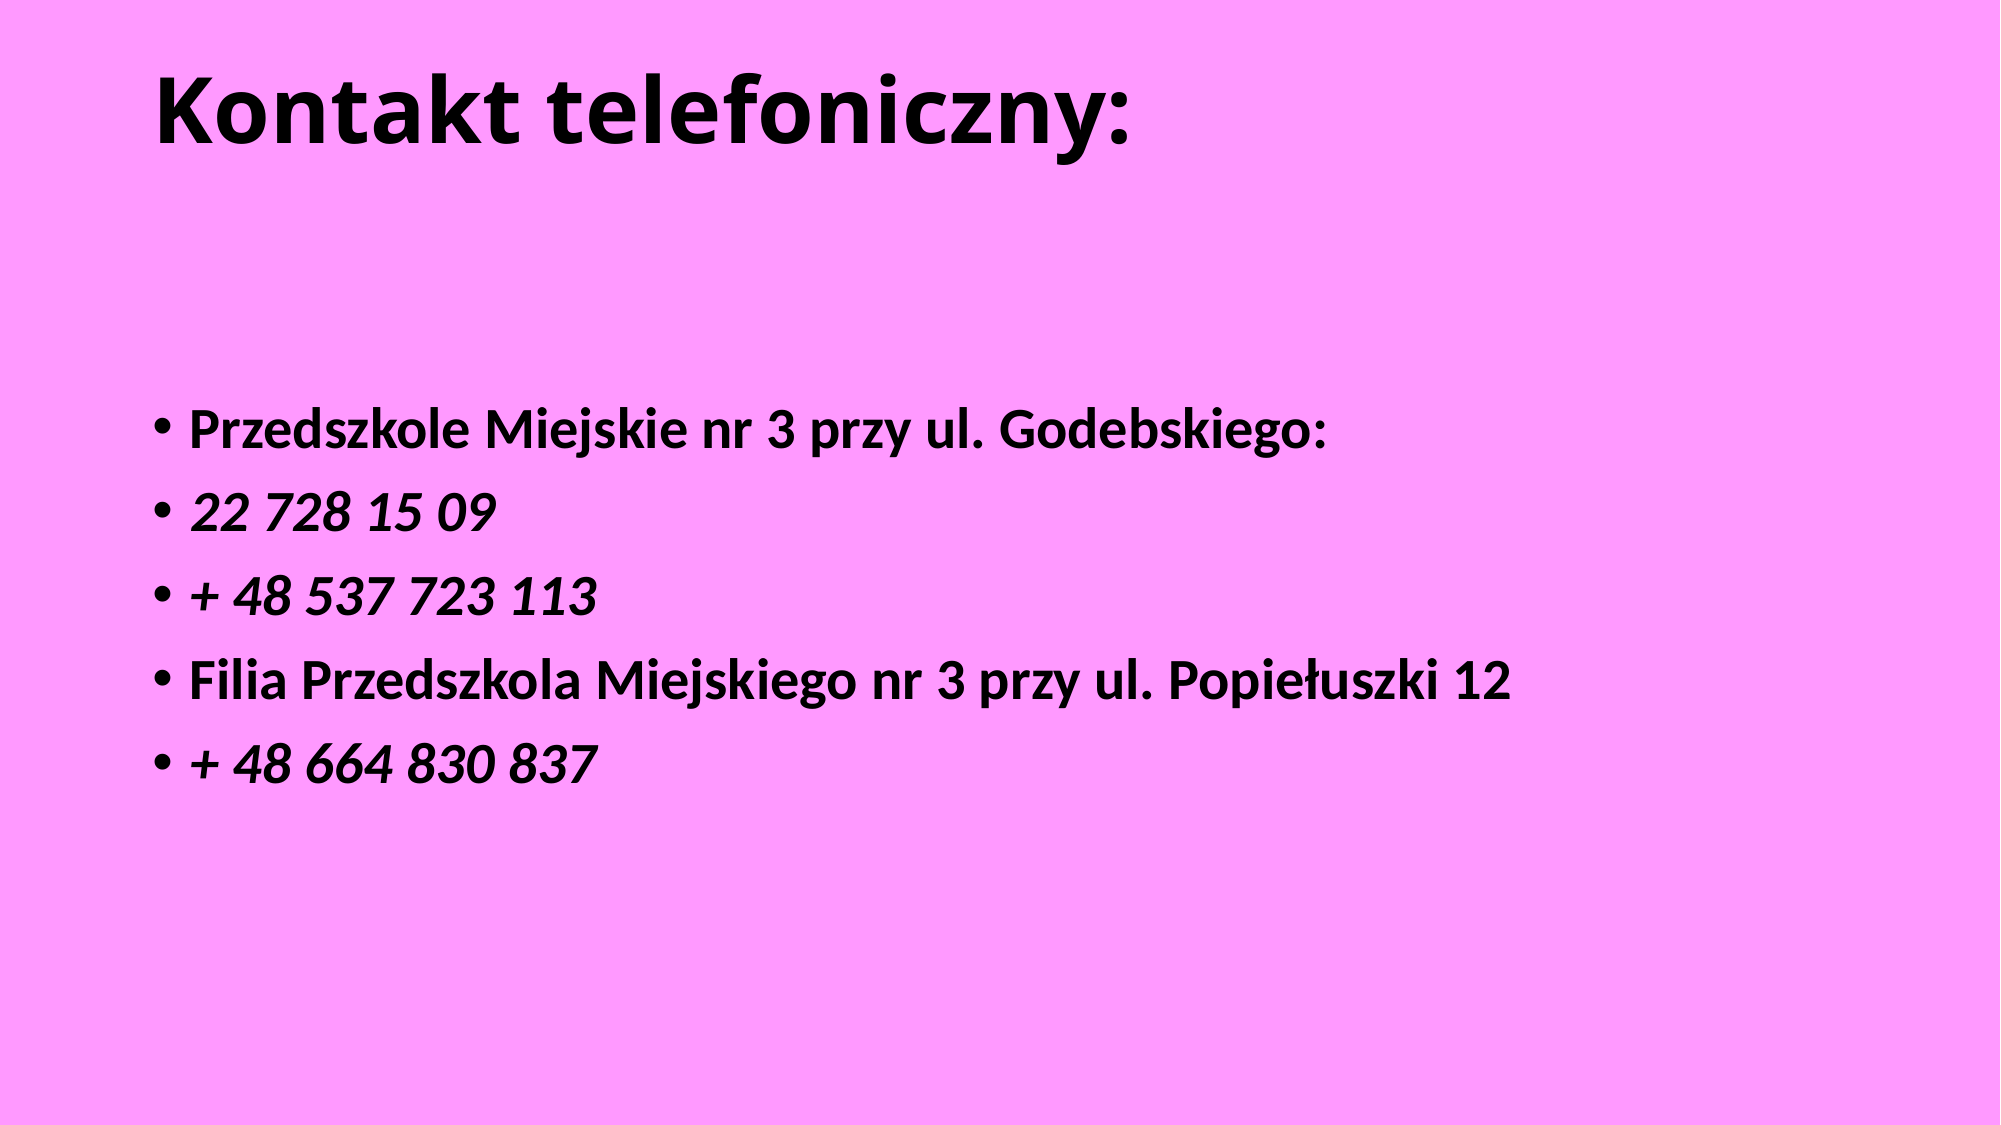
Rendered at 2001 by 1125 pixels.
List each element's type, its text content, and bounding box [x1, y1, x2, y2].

title Kontakt telefoniczny: [137, 59, 1863, 278]
list Przedszkole Miejskie nr 3 przy ul. Godebskiego: 22 728 15 09 + 48 537 723 113 Filia Przedszkola Miejskiego nr 3 przy ul. Popiełuszki 12 + 48 664 830 837 [137, 299, 1863, 1014]
